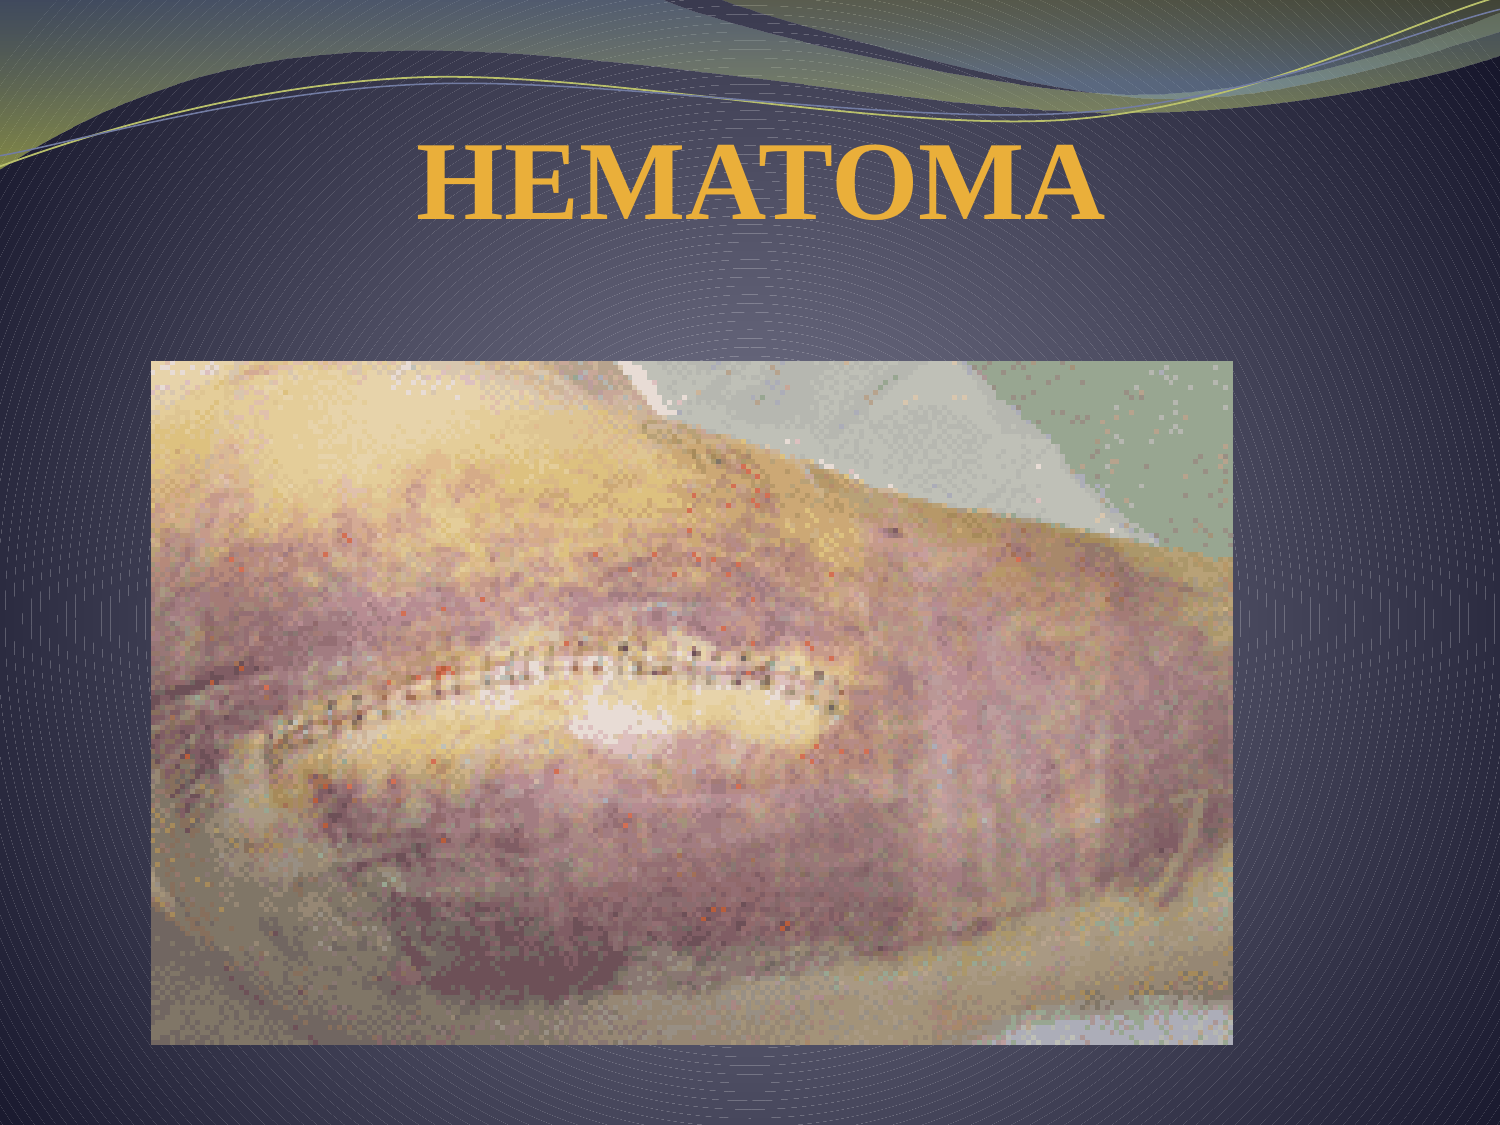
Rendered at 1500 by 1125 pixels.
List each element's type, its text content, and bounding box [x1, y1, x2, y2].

title HEMATOMA [123, 101, 1399, 243]
picture [151, 361, 1234, 1046]
